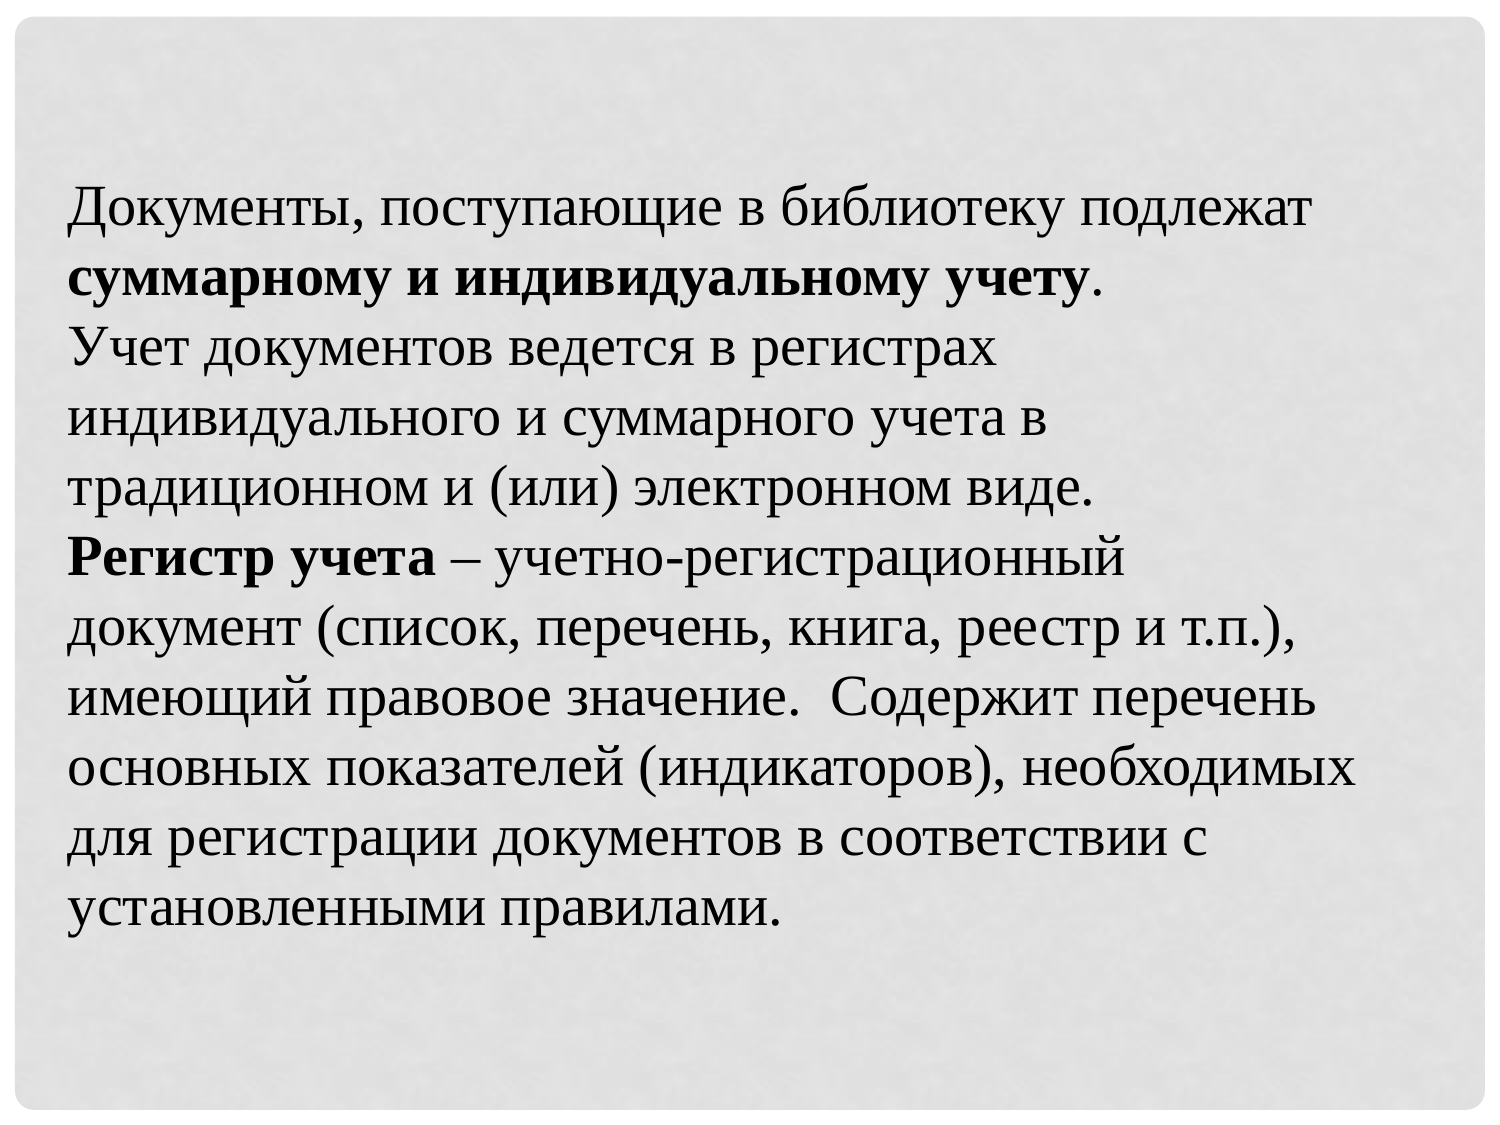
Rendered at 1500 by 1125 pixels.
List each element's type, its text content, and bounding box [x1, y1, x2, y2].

text_box Документы, поступающие в библиотеку подлежат суммарному и индивидуальному учету. Учет документов ведется в регистрах индивидуального и суммарного учета в традиционном и (или) электронном виде. Регистр учета – учетно-регистрационный документ (список, перечень, книга, реестр и т.п.), имеющий правовое значение. Содержит перечень основных показателей (индикаторов), необходимых для регистрации документов в соответствии с установленными правилами. [53, 89, 1388, 945]
